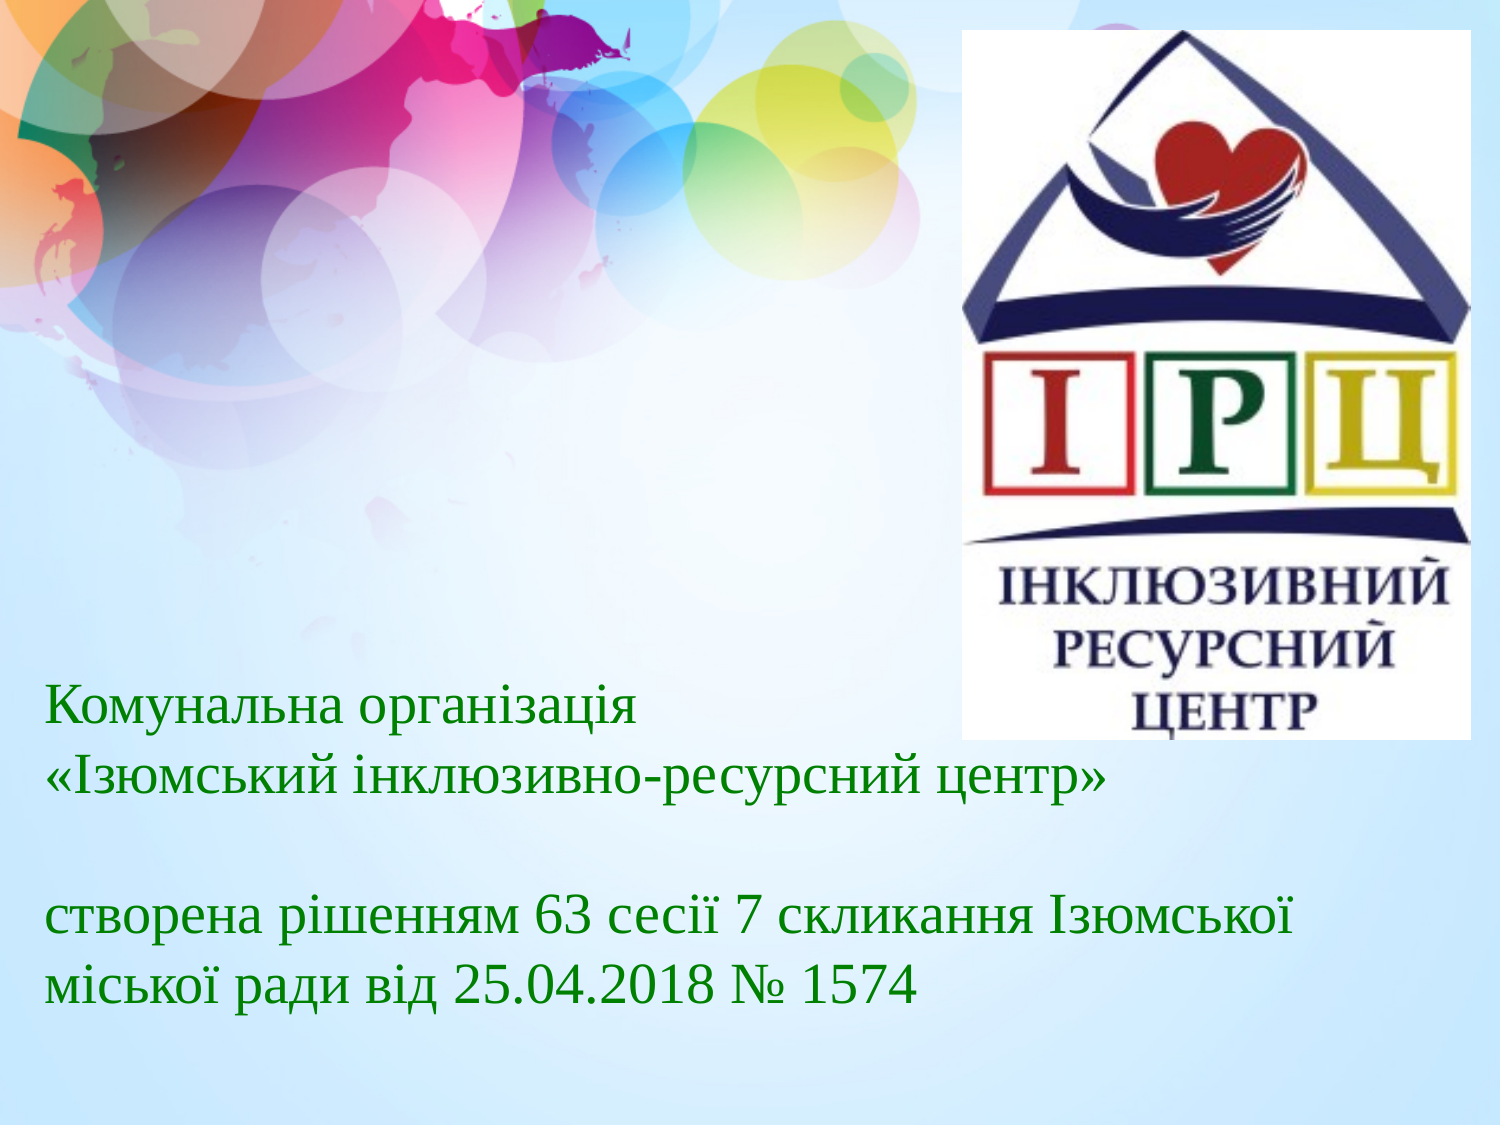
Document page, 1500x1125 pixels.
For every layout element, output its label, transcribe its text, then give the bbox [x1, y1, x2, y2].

title Комунальна організація «Ізюмський інклюзивно-ресурсний центр» створена рішенням 63 сесії 7 скликання Ізюмської міської ради від 25.04.2018 № 1574 [29, 585, 1325, 1095]
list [962, 30, 1471, 740]
picture [0, 0, 1500, 1125]
